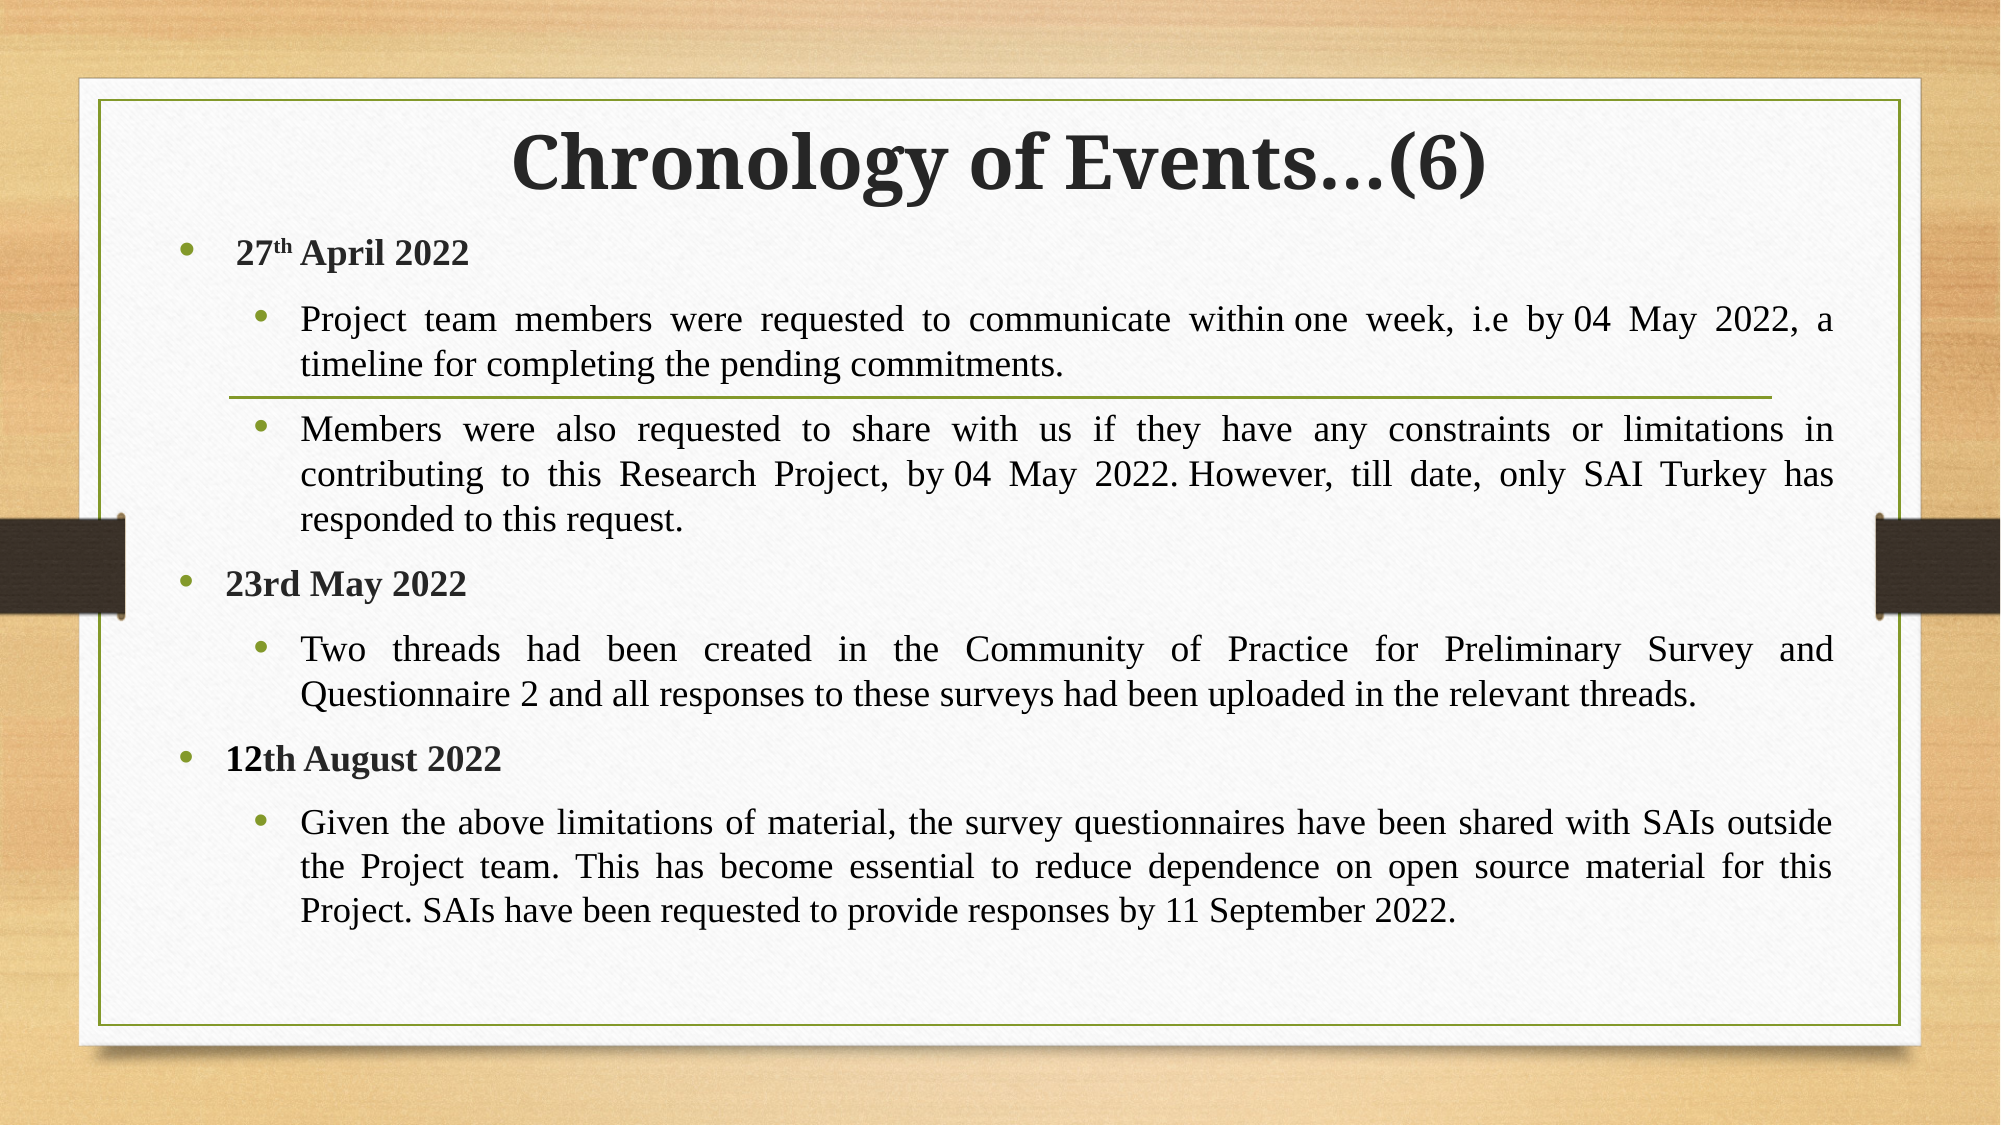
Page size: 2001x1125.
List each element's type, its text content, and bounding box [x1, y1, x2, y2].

list 27th April 2022 Project team members were requested to communicate within one week, i.e by 04 May 2022, a timeline for completing the pending commitments. Members were also requested to share with us if they have any constraints or limitations in contributing to this Research Project, by 04 May 2022. However, till date, only SAI Turkey has responded to this request. 23rd May 2022 Two threads had been created in the Community of Practice for Preliminary Survey and Questionnaire 2 and all responses to these surveys had been uploaded in the relevant threads. 12th August 2022 Given the above limitations of material, the survey questionnaires have been shared with SAIs outside the Project team. This has become essential to reduce dependence on open source material for this Project. SAIs have been requested to provide responses by 11 September 2022. [163, 216, 1851, 1032]
title Chronology of Events…(6) [212, 120, 1788, 199]
picture [0, 0, 2001, 1125]
